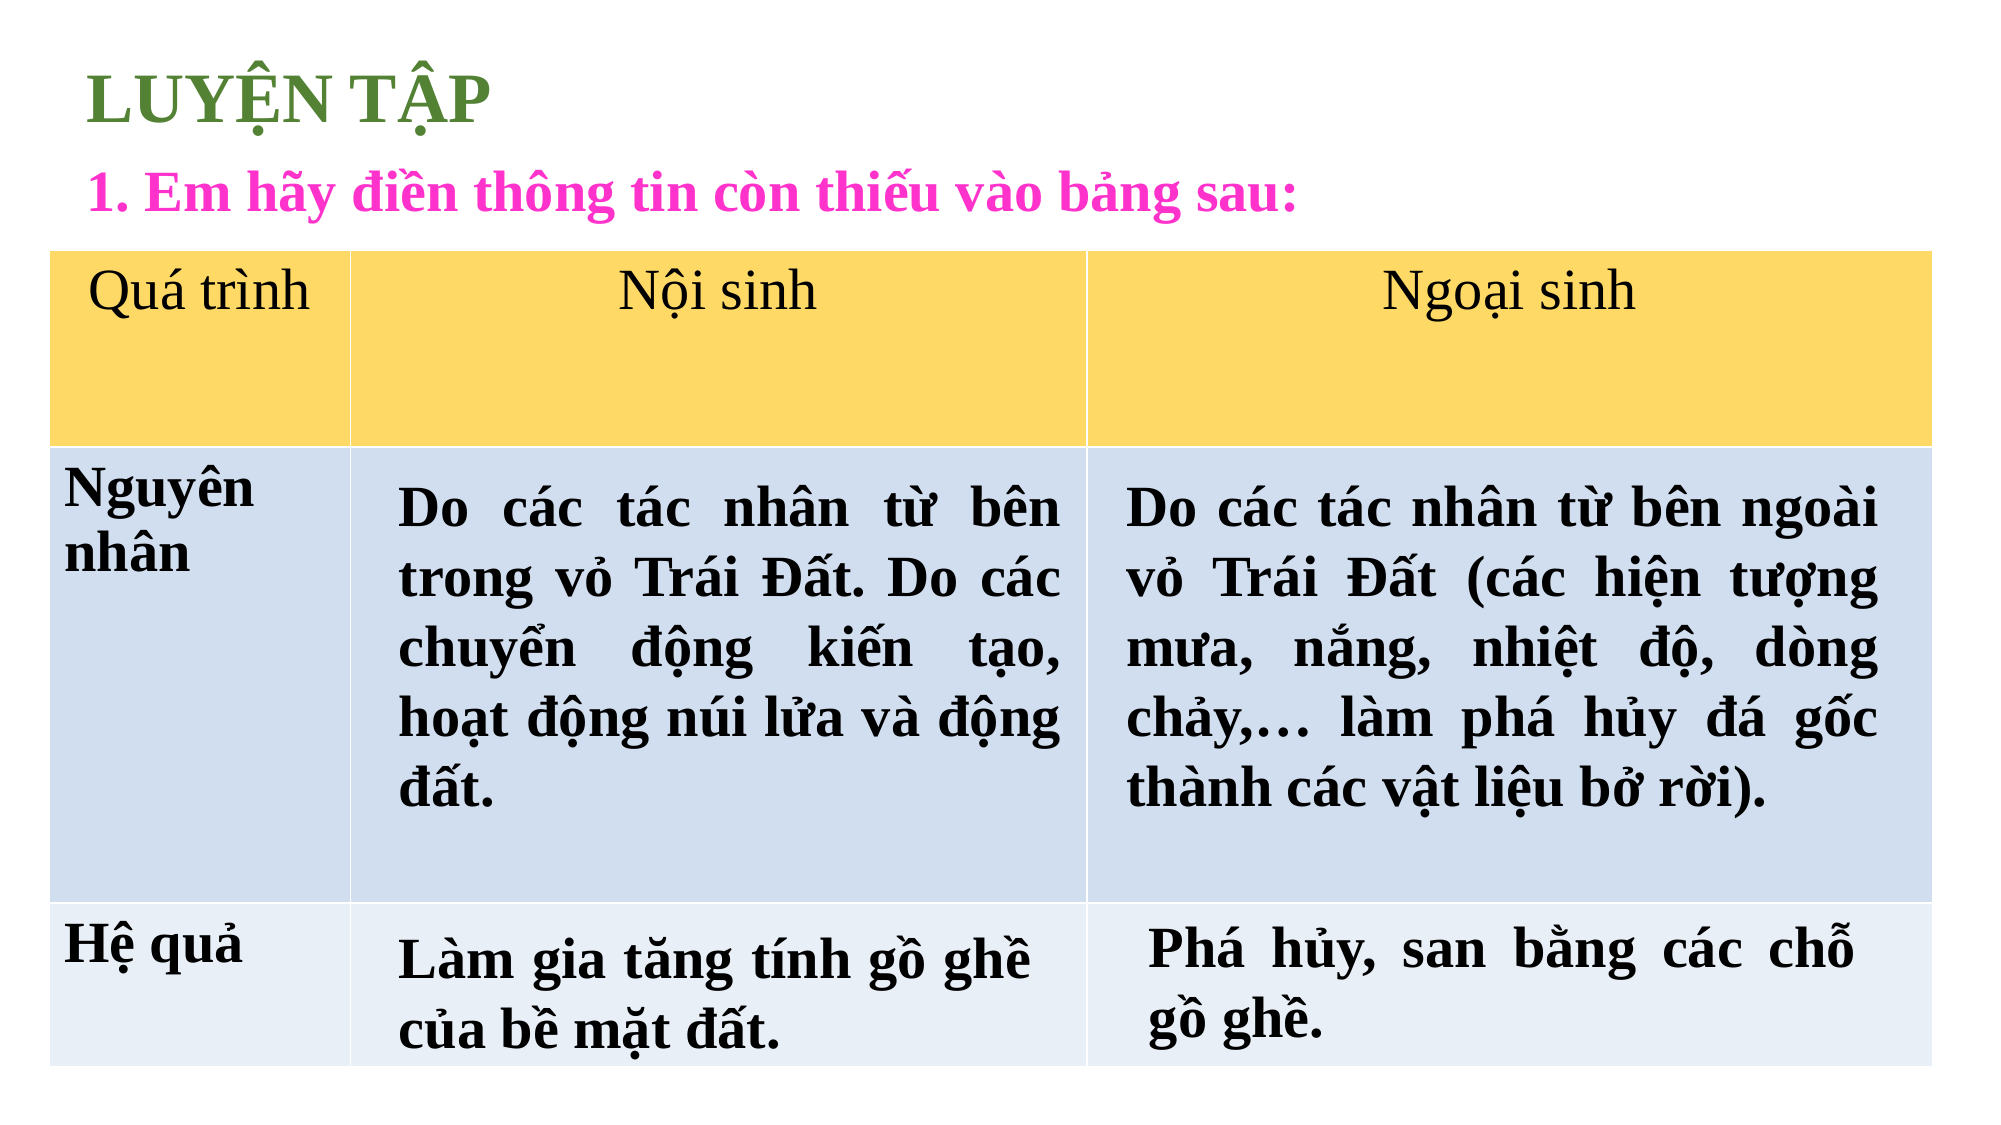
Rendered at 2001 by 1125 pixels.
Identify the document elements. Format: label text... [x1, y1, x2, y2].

text_box LUYỆN TẬP [71, 1, 561, 144]
table_cell [351, 904, 1086, 1066]
table_cell Hệ quả [50, 904, 350, 1066]
table_header Ngoại sinh [1088, 251, 1932, 446]
table_header Nội sinh [351, 251, 1086, 446]
table_cell [1088, 904, 1932, 1066]
table_cell Nguyên nhân [50, 448, 350, 902]
text_box Phá hủy, san bằng các chỗ gồ ghề. [1133, 945, 1872, 1014]
text_box Do các tác nhân từ bên trong vỏ Trái Đất. Do các chuyển động kiến tạo, hoạt động núi lửa và động đất. [383, 559, 1077, 726]
text_box 1. Em hãy điền thông tin còn thiếu vào bảng sau: [71, 145, 1934, 231]
text_box Làm gia tăng tính gồ ghề của bề mặt đất. [383, 939, 1048, 1042]
table_cell [1088, 448, 1932, 902]
table_cell [351, 448, 1086, 902]
table_header Quá trình [50, 251, 350, 446]
text_box Do các tác nhân từ bên ngoài vỏ Trái Đất (các hiện tượng mưa, nắng, nhiệt độ, dòng chảy,… làm phá hủy đá gốc thành các vật liệu bở rời). [1111, 537, 1895, 749]
